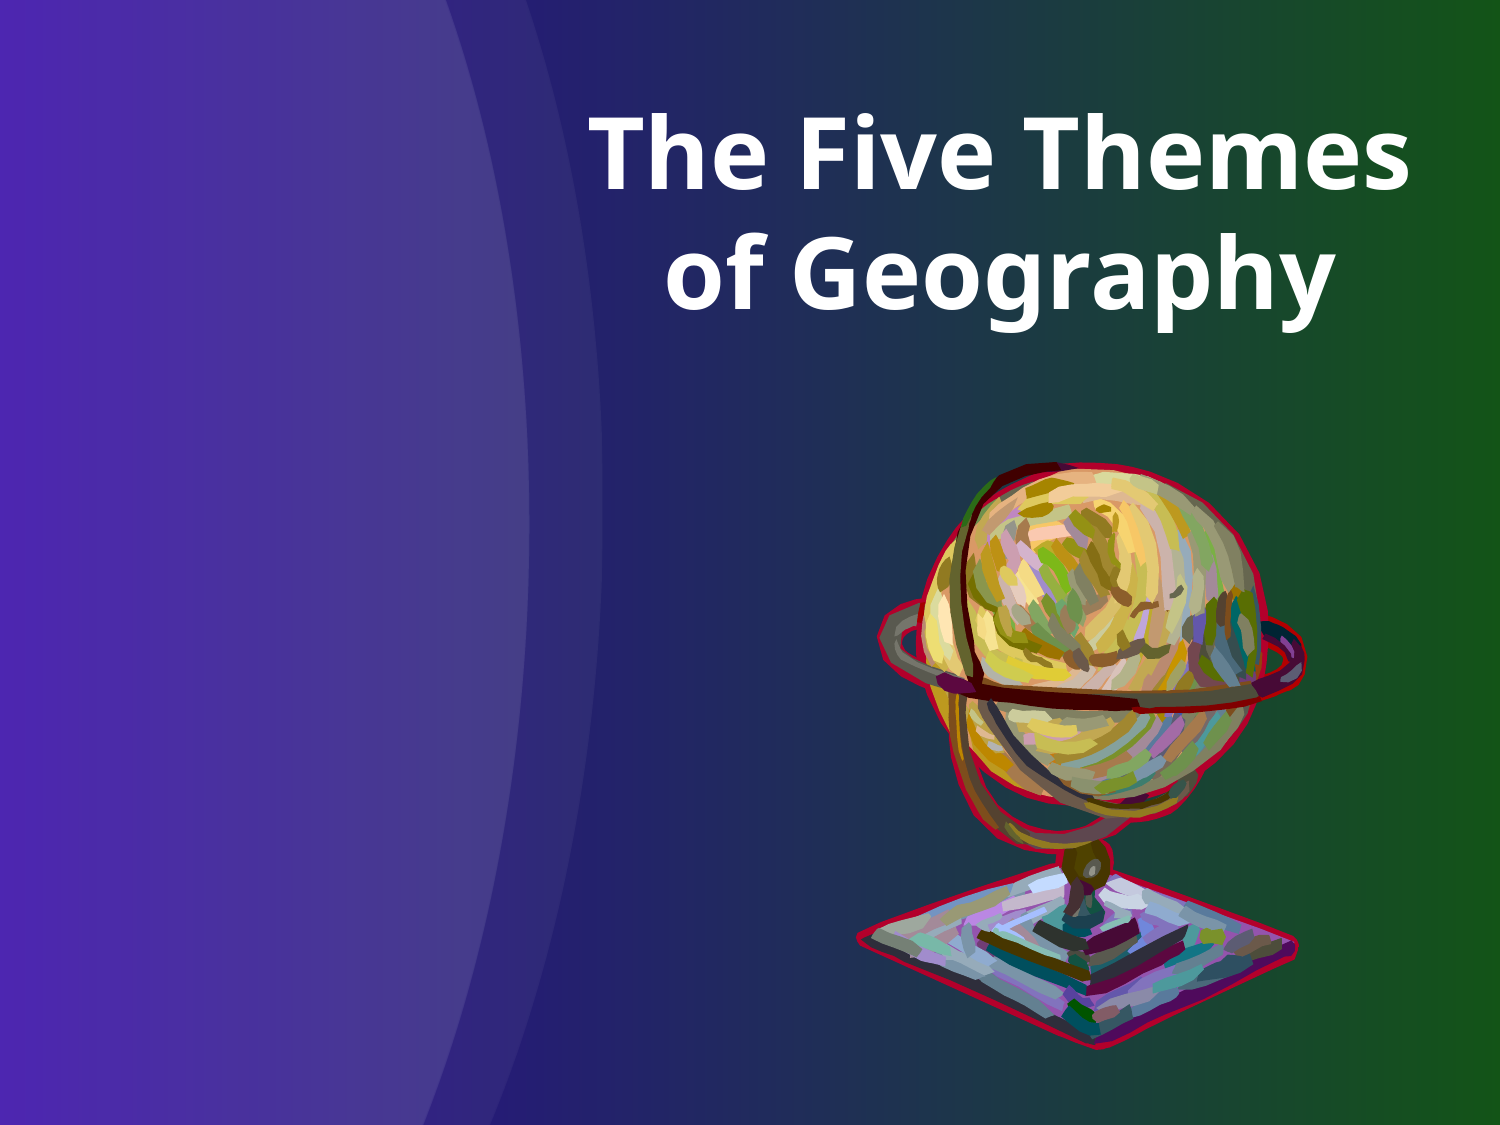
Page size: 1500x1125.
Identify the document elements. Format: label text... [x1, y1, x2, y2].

picture [866, 462, 1311, 1050]
title The Five Themes of Geography [525, 24, 1475, 338]
picture [0, 0, 603, 1125]
